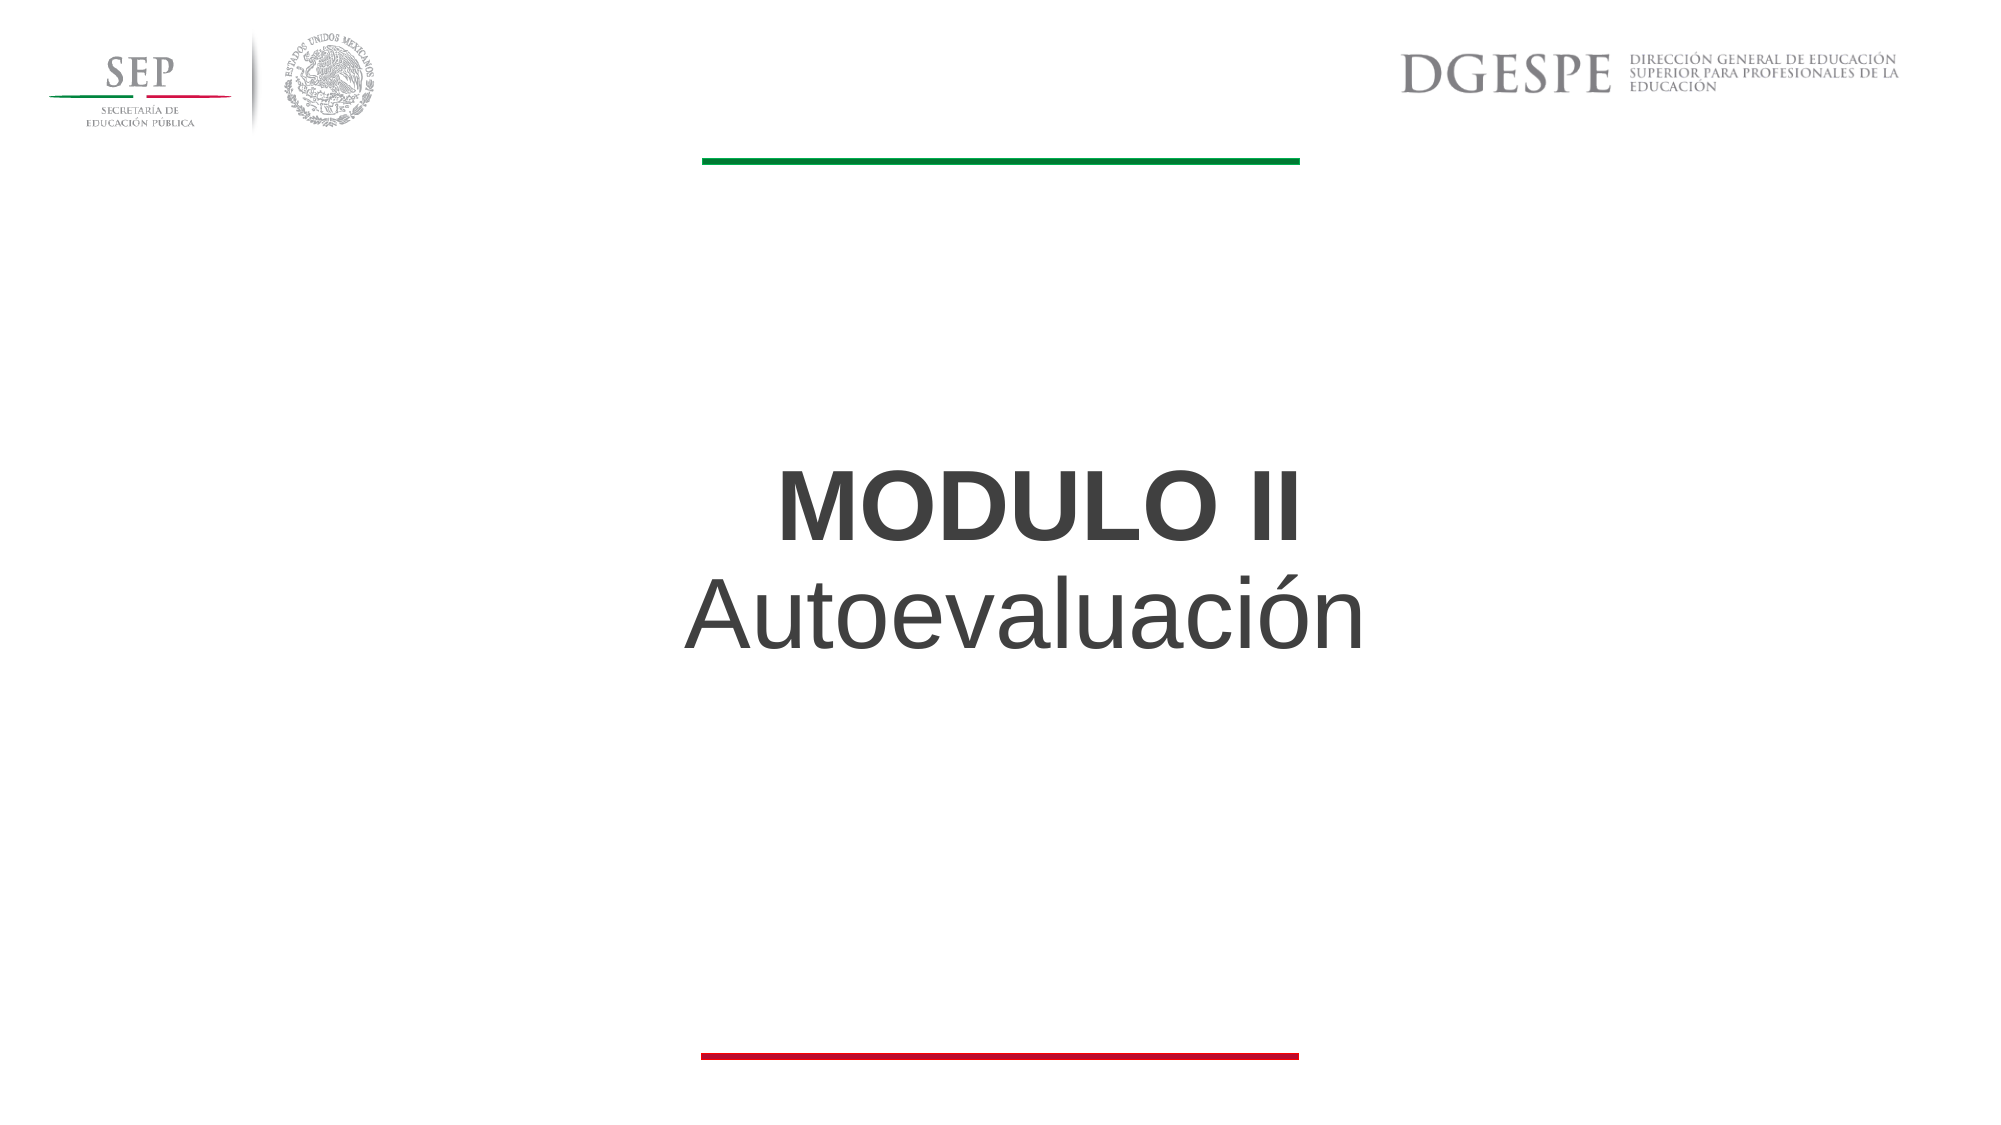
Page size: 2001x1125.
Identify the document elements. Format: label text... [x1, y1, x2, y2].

title MODULO II Autoevaluación [80, 426, 2000, 818]
picture [46, 25, 377, 142]
picture [1388, 0, 1910, 150]
